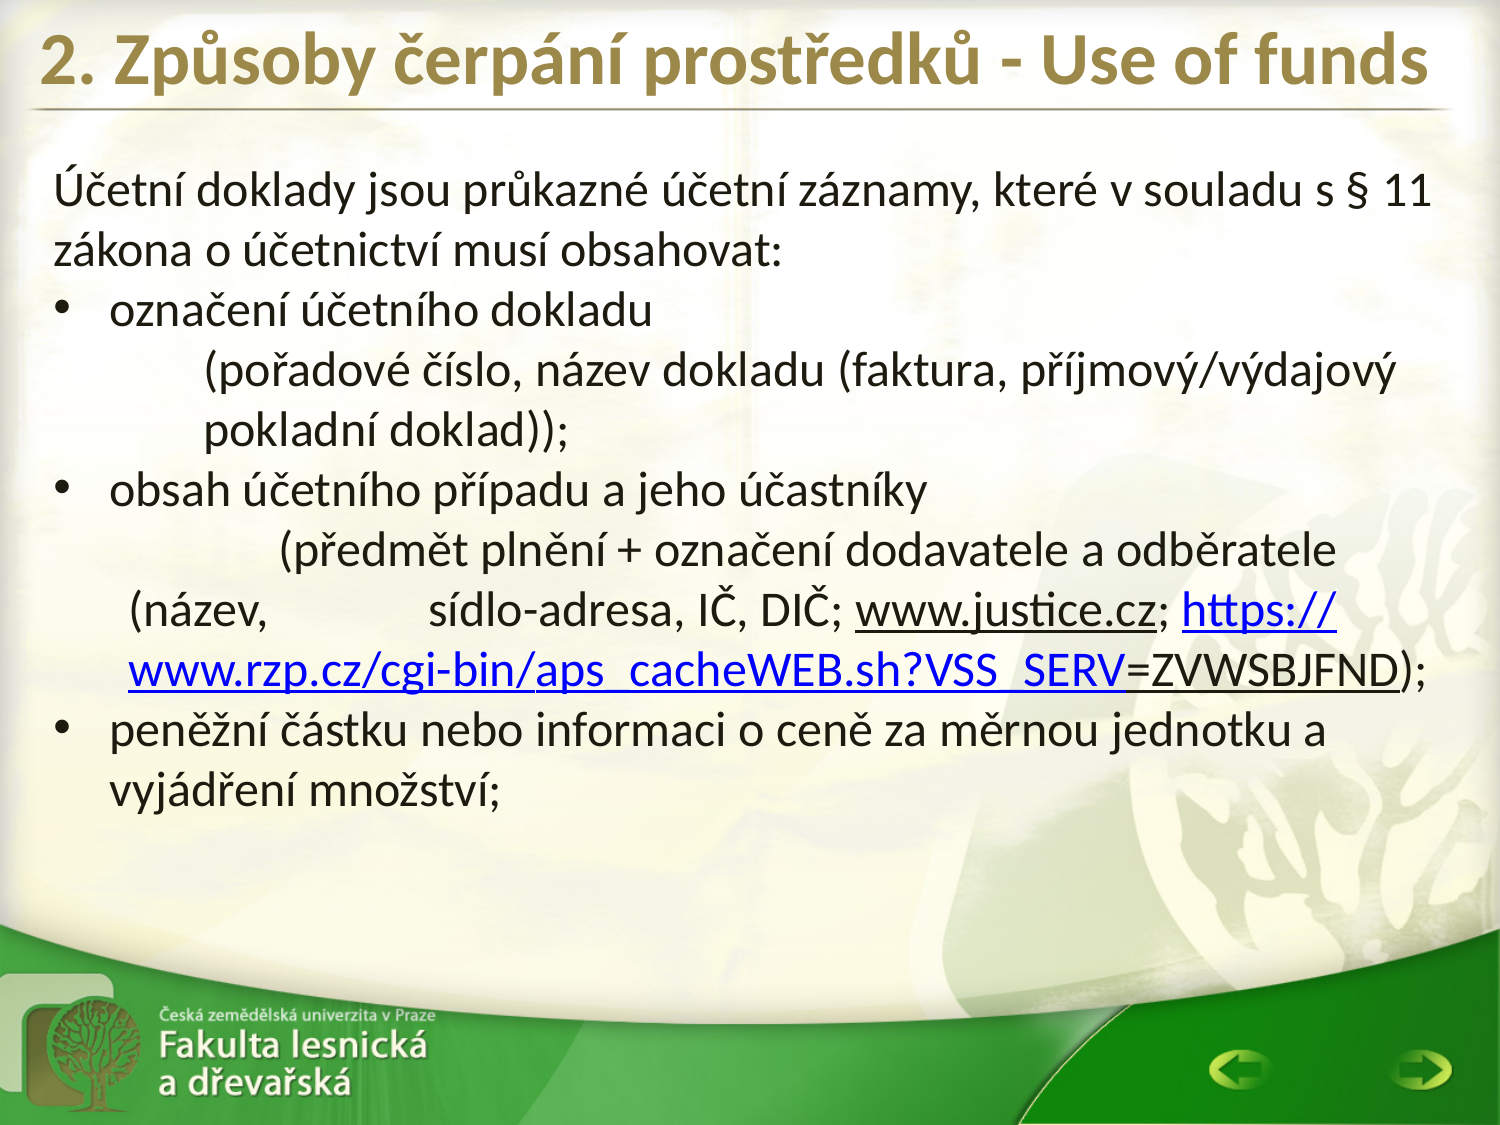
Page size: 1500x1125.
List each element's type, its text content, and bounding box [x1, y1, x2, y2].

text_box Účetní doklady jsou průkazné účetní záznamy, které v souladu s § 11 zákona o účetnictví musí obsahovat: označení účetního dokladu (pořadové číslo, název dokladu (faktura, příjmový/výdajový pokladní doklad)); obsah účetního případu a jeho účastníky (předmět plnění + označení dodavatele a odběratele (název, sídlo-adresa, IČ, DIČ; www.justice.cz; https://www.rzp.cz/cgi- bin/aps_cacheWEB.sh?VSS_SERV=ZVWSBJFND); peněžní částku nebo informaci o ceně za měrnou jednotku a vyjádření množství; [38, 148, 1484, 913]
title 2. Způsoby čerpání prostředků - Use of funds [0, 7, 1471, 102]
picture [0, 0, 1500, 1125]
